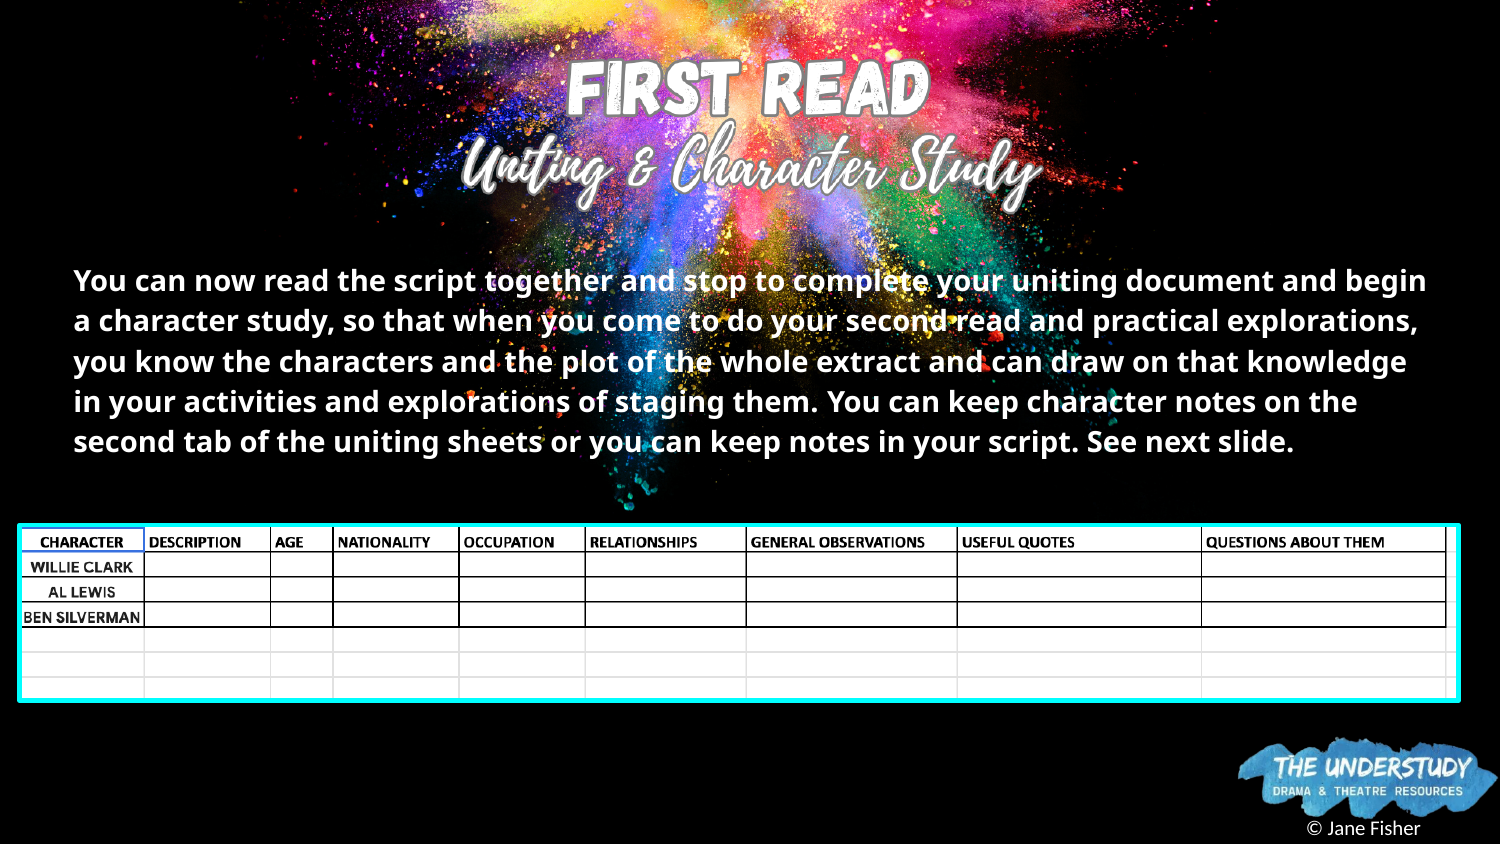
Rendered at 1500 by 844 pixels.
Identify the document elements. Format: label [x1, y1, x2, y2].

picture [21, 527, 1457, 699]
picture [0, 0, 1500, 521]
picture [1226, 723, 1500, 832]
